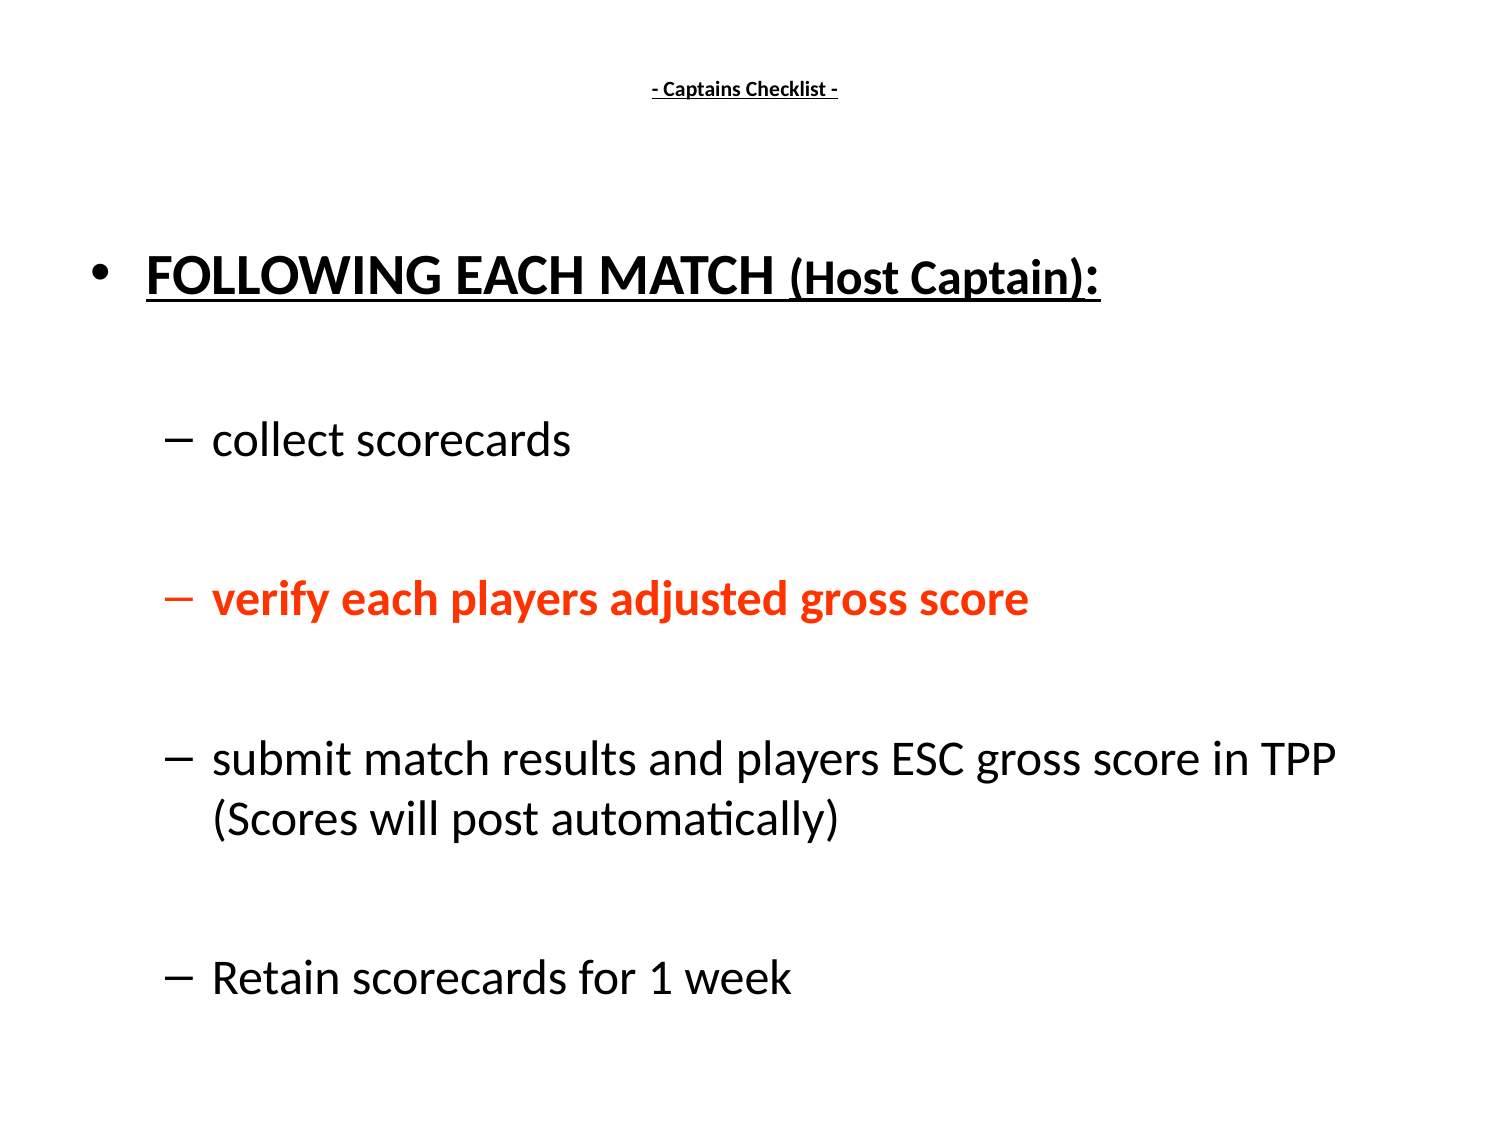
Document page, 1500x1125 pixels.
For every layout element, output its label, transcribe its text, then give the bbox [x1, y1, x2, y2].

title - Captains Checklist - [75, 45, 1425, 113]
list FOLLOWING EACH MATCH (Host Captain): collect scorecards verify each players adjusted gross score submit match results and players ESC gross score in TPP (Scores will post automatically) Retain scorecards for 1 week [75, 137, 1475, 1025]
